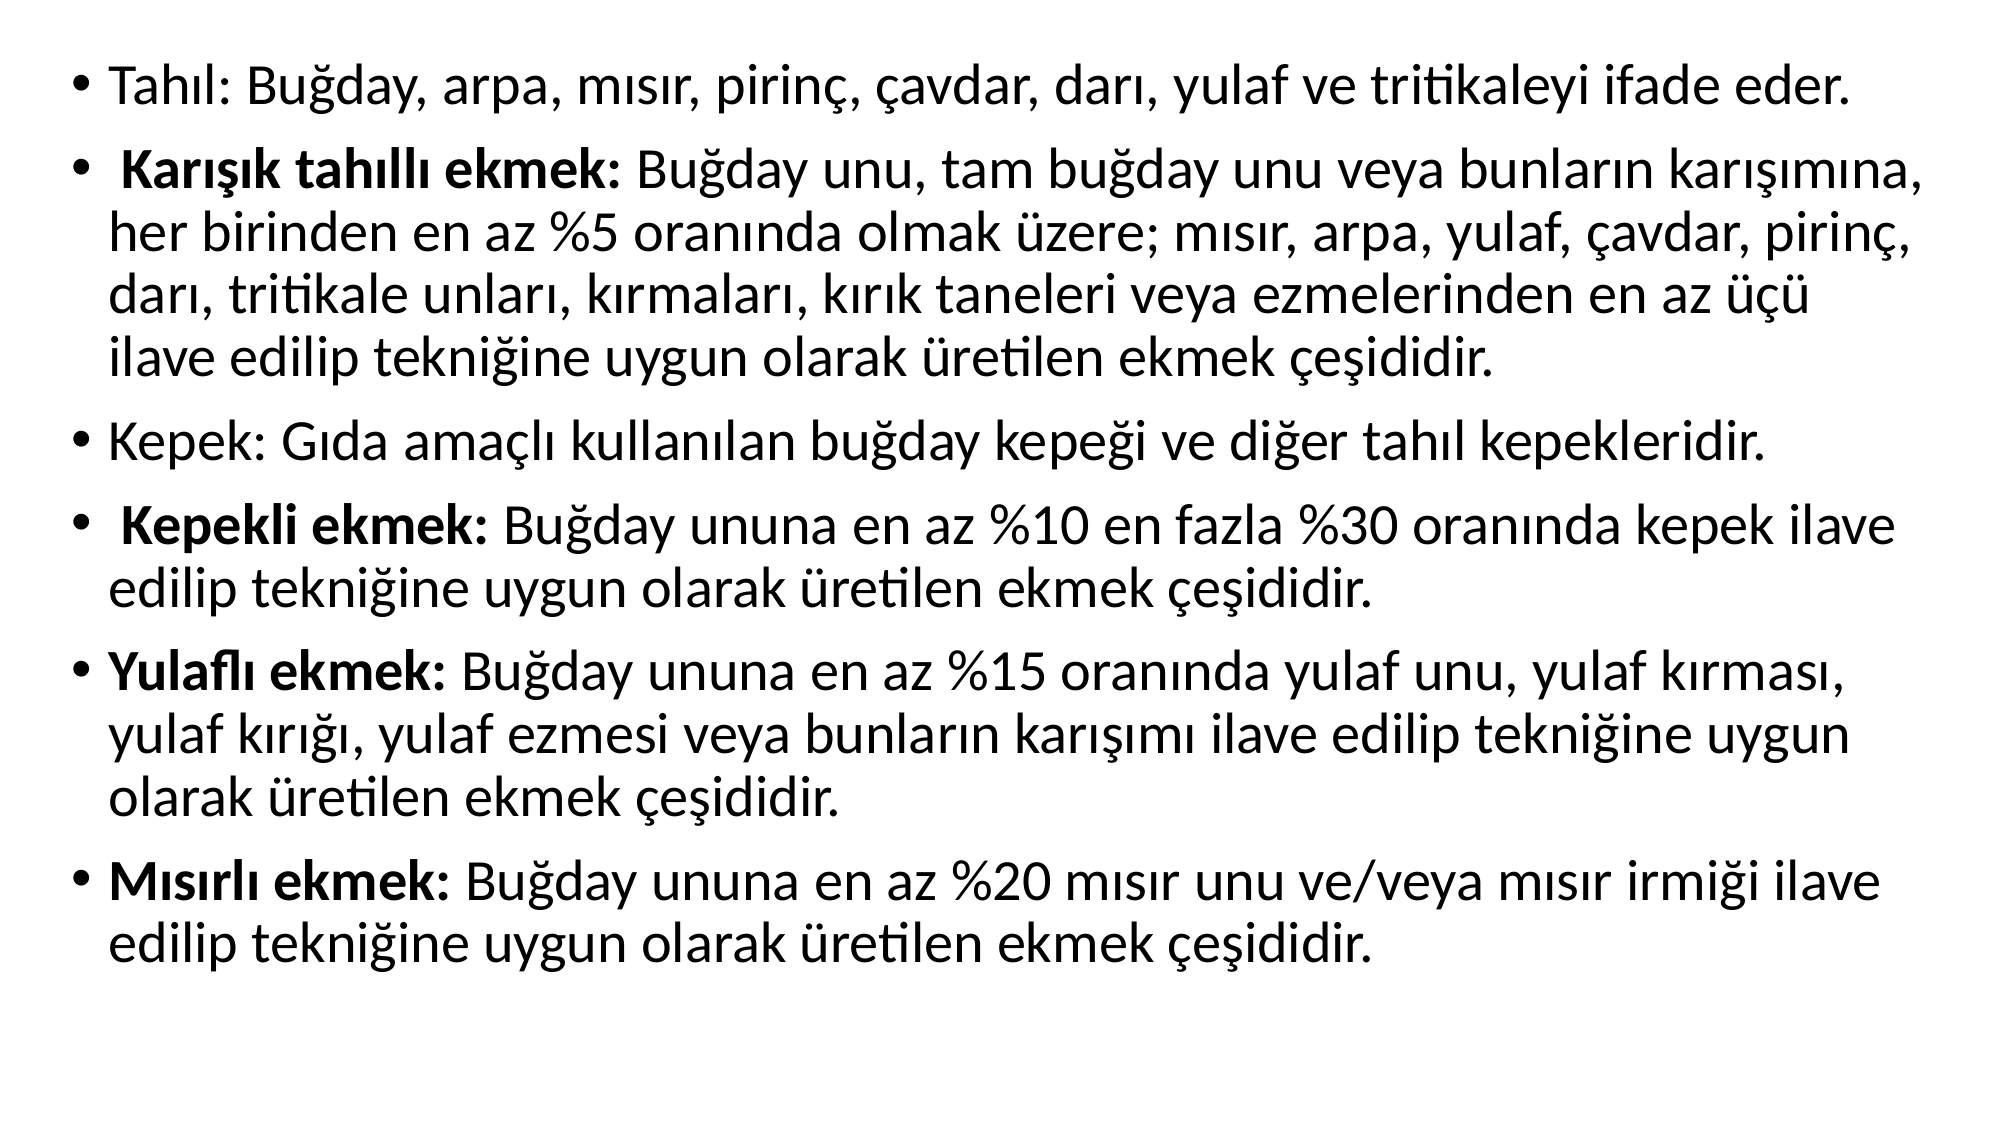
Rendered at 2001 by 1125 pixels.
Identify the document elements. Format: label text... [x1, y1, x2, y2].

list Tahıl: Buğday, arpa, mısır, pirinç, çavdar, darı, yulaf ve tritikaleyi ifade eder. Karışık tahıllı ekmek: Buğday unu, tam buğday unu veya bunların karışımına, her birinden en az %5 oranında olmak üzere; mısır, arpa, yulaf, çavdar, pirinç, darı, tritikale unları, kırmaları, kırık taneleri veya ezmelerinden en az üçü ilave edilip tekniğine uygun olarak üretilen ekmek çeşididir. Kepek: Gıda amaçlı kullanılan buğday kepeği ve diğer tahıl kepekleridir. Kepekli ekmek: Buğday ununa en az %10 en fazla %30 oranında kepek ilave edilip tekniğine uygun olarak üretilen ekmek çeşididir. Yulaflı ekmek: Buğday ununa en az %15 oranında yulaf unu, yulaf kırması, yulaf kırığı, yulaf ezmesi veya bunların karışımı ilave edilip tekniğine uygun olarak üretilen ekmek çeşididir. Mısırlı ekmek: Buğday ununa en az %20 mısır unu ve/veya mısır irmiği ilave edilip tekniğine uygun olarak üretilen ekmek çeşididir. [55, 46, 1948, 1100]
